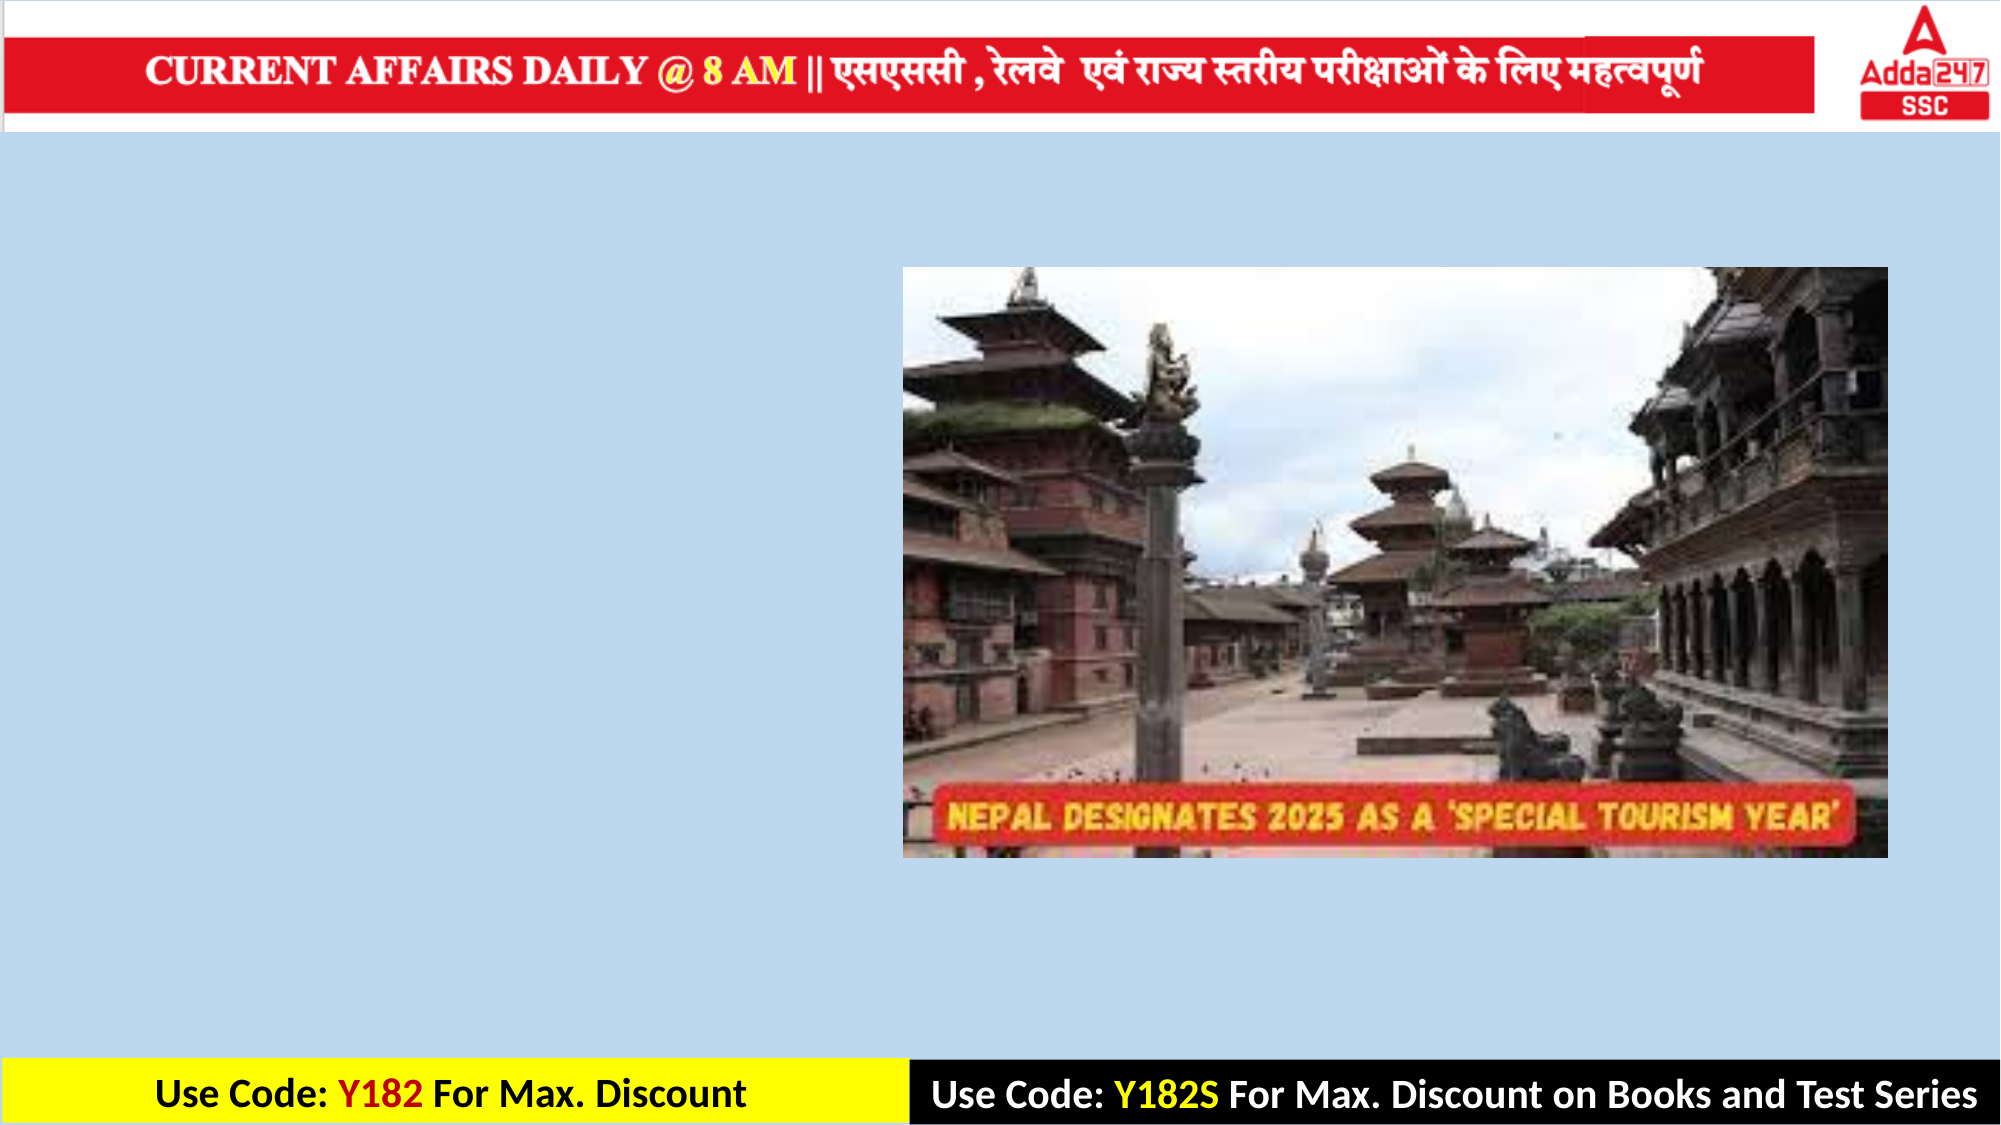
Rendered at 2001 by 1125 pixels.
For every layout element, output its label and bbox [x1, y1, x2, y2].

picture [903, 267, 1888, 858]
picture [0, 1, 2000, 132]
